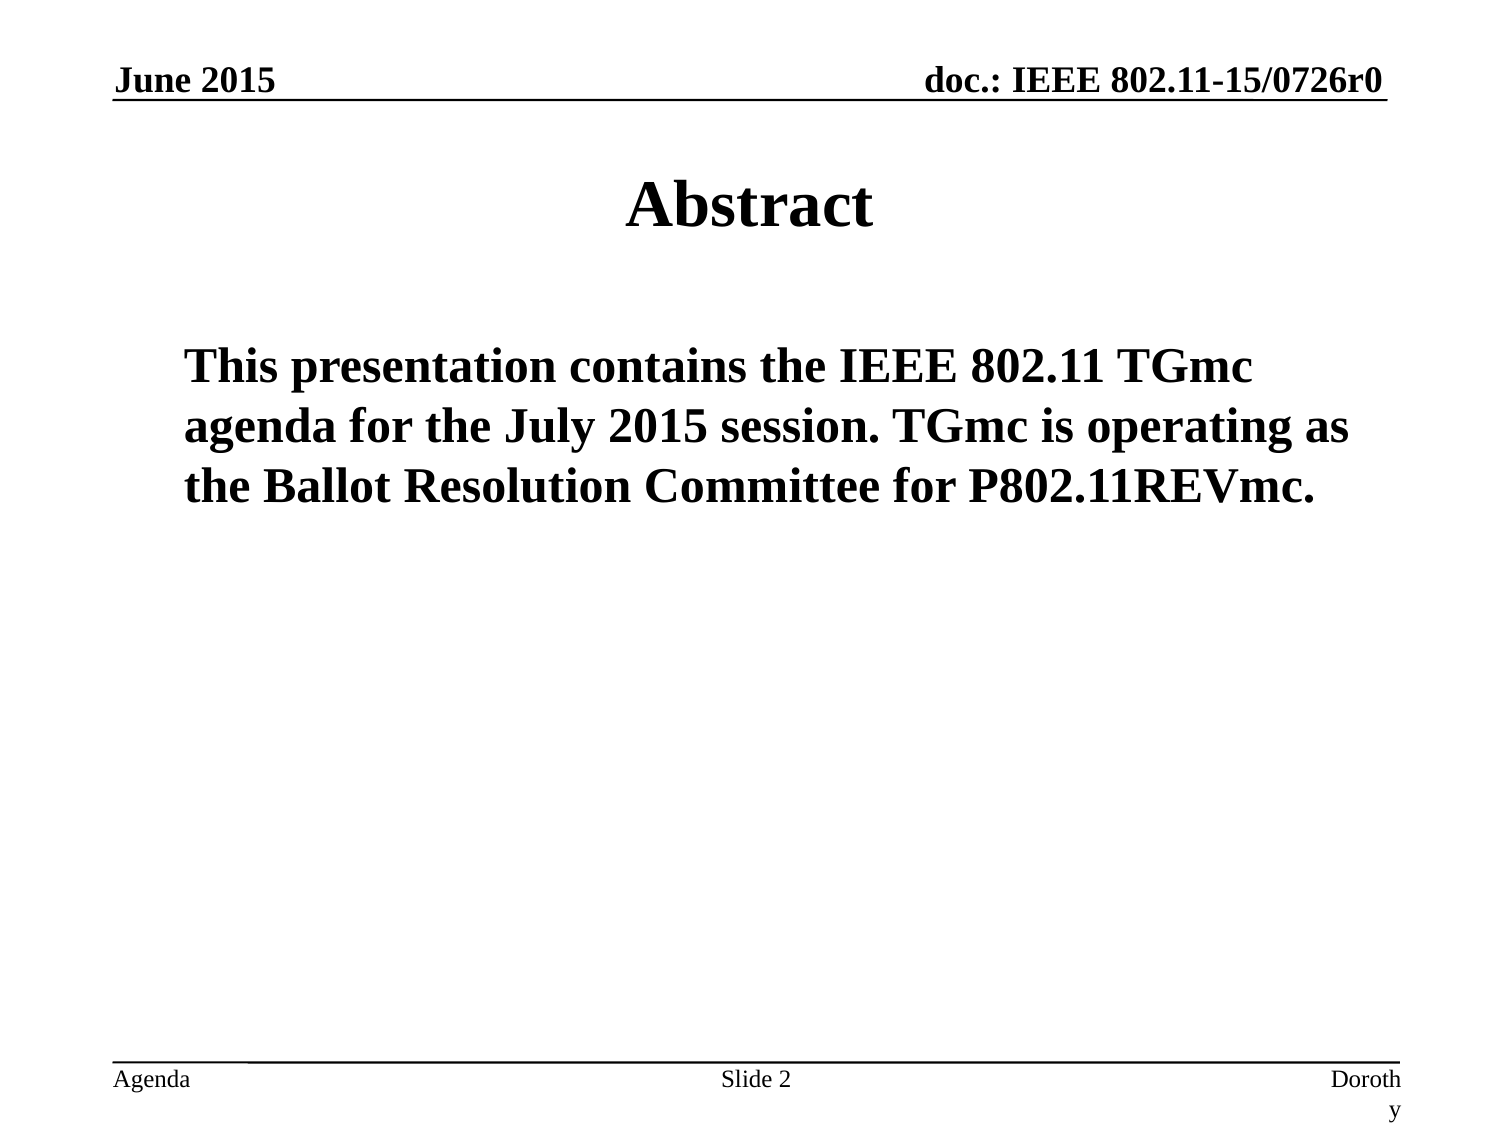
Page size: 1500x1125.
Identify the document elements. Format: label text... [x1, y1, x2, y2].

title Abstract [112, 112, 1388, 288]
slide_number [114, 54, 425, 100]
footer Dorothy Stanley, HP [1325, 1062, 1402, 1093]
slide_number Slide 2 [712, 1062, 800, 1093]
list This presentation contains the IEEE 802.11 TGmc agenda for the July 2015 session. TGmc is operating as the Ballot Resolution Committee for P802.11REVmc. [112, 324, 1388, 1000]
